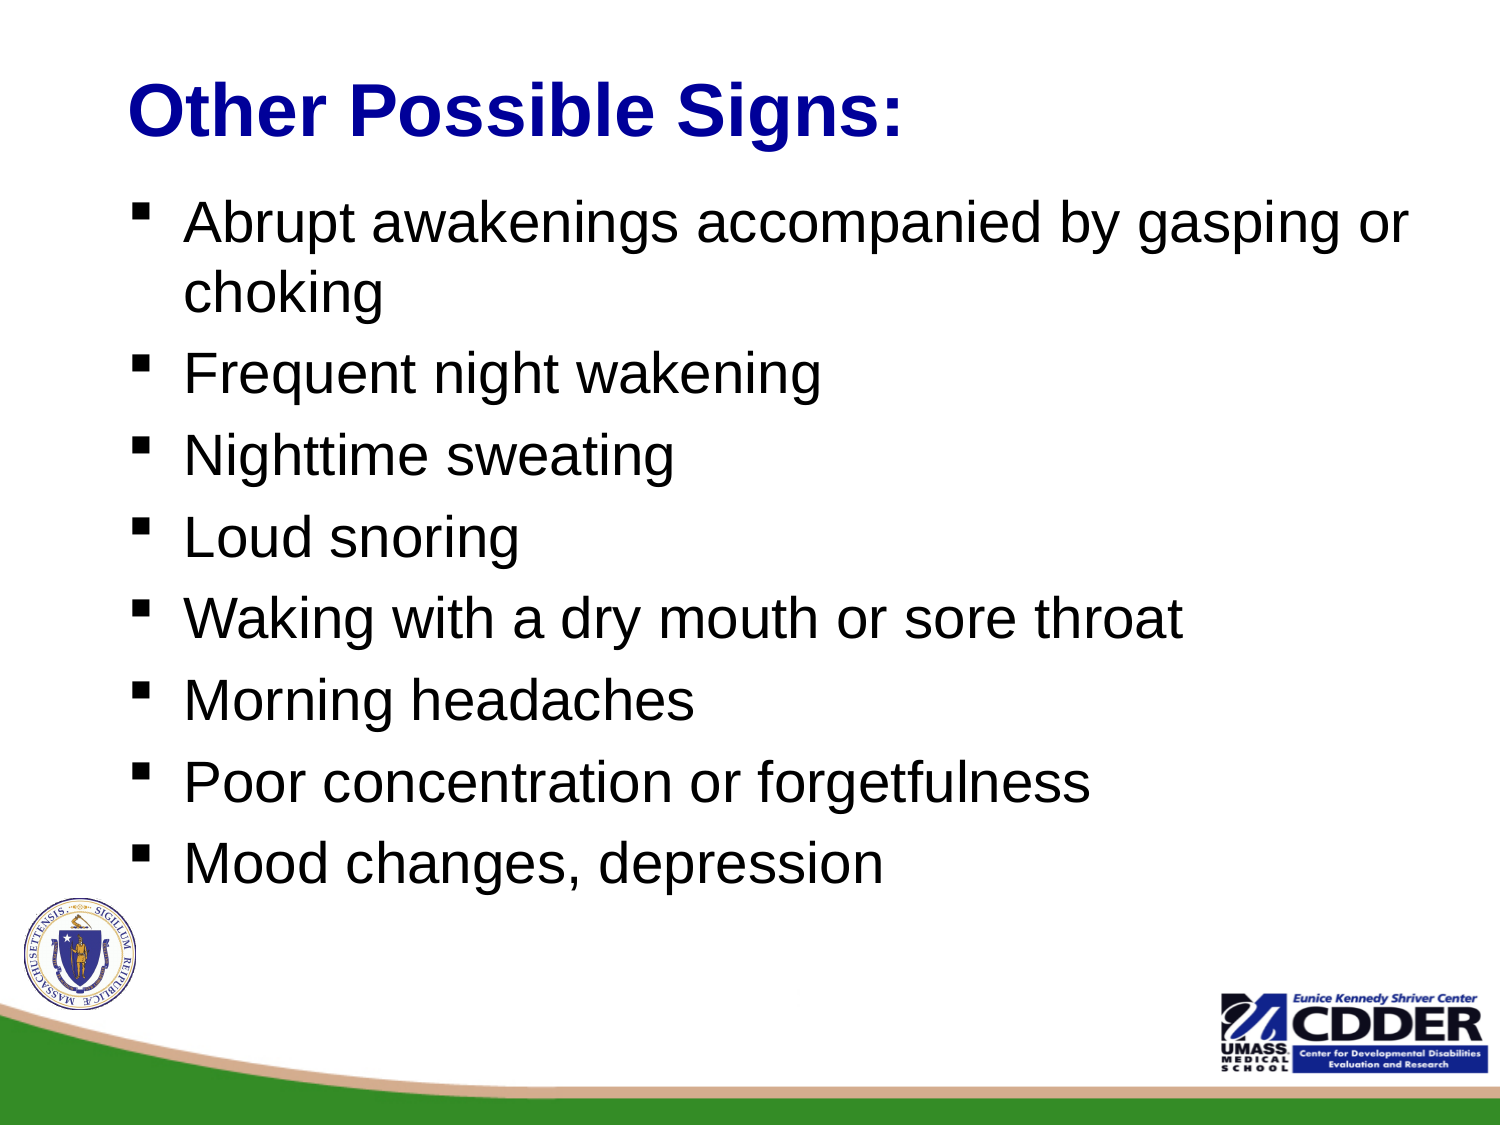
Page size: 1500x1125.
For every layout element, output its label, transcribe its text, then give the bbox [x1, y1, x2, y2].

title Other Possible Signs: [112, 12, 1388, 176]
picture [0, 898, 1500, 1125]
list Abrupt awakenings accompanied by gasping or choking Frequent night wakening Nighttime sweating Loud snoring Waking with a dry mouth or sore throat Morning headaches Poor concentration or forgetfulness Mood changes, depression [112, 176, 1500, 1038]
